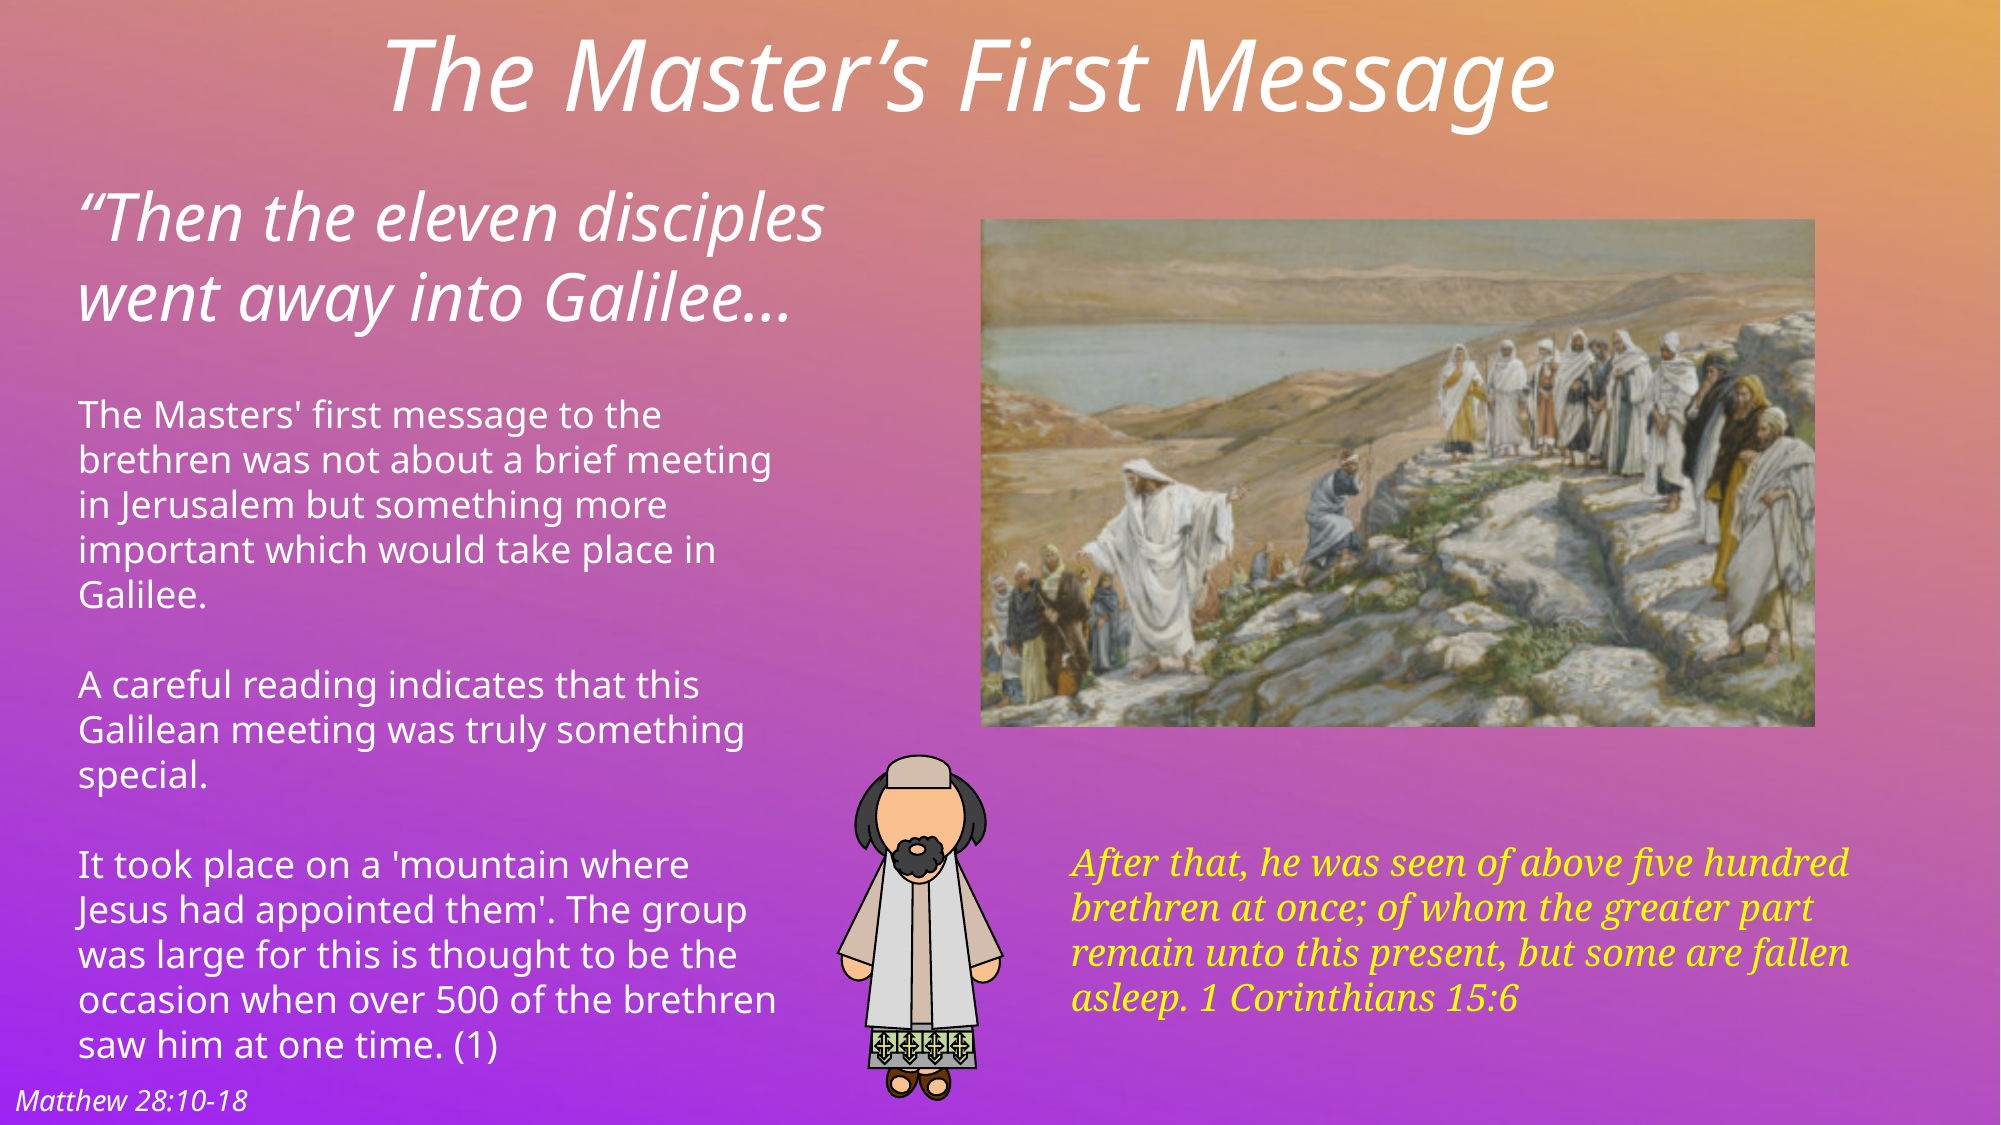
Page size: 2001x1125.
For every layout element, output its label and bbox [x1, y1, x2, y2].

text_box [841, 754, 1896, 1100]
picture [0, 0, 2000, 1125]
